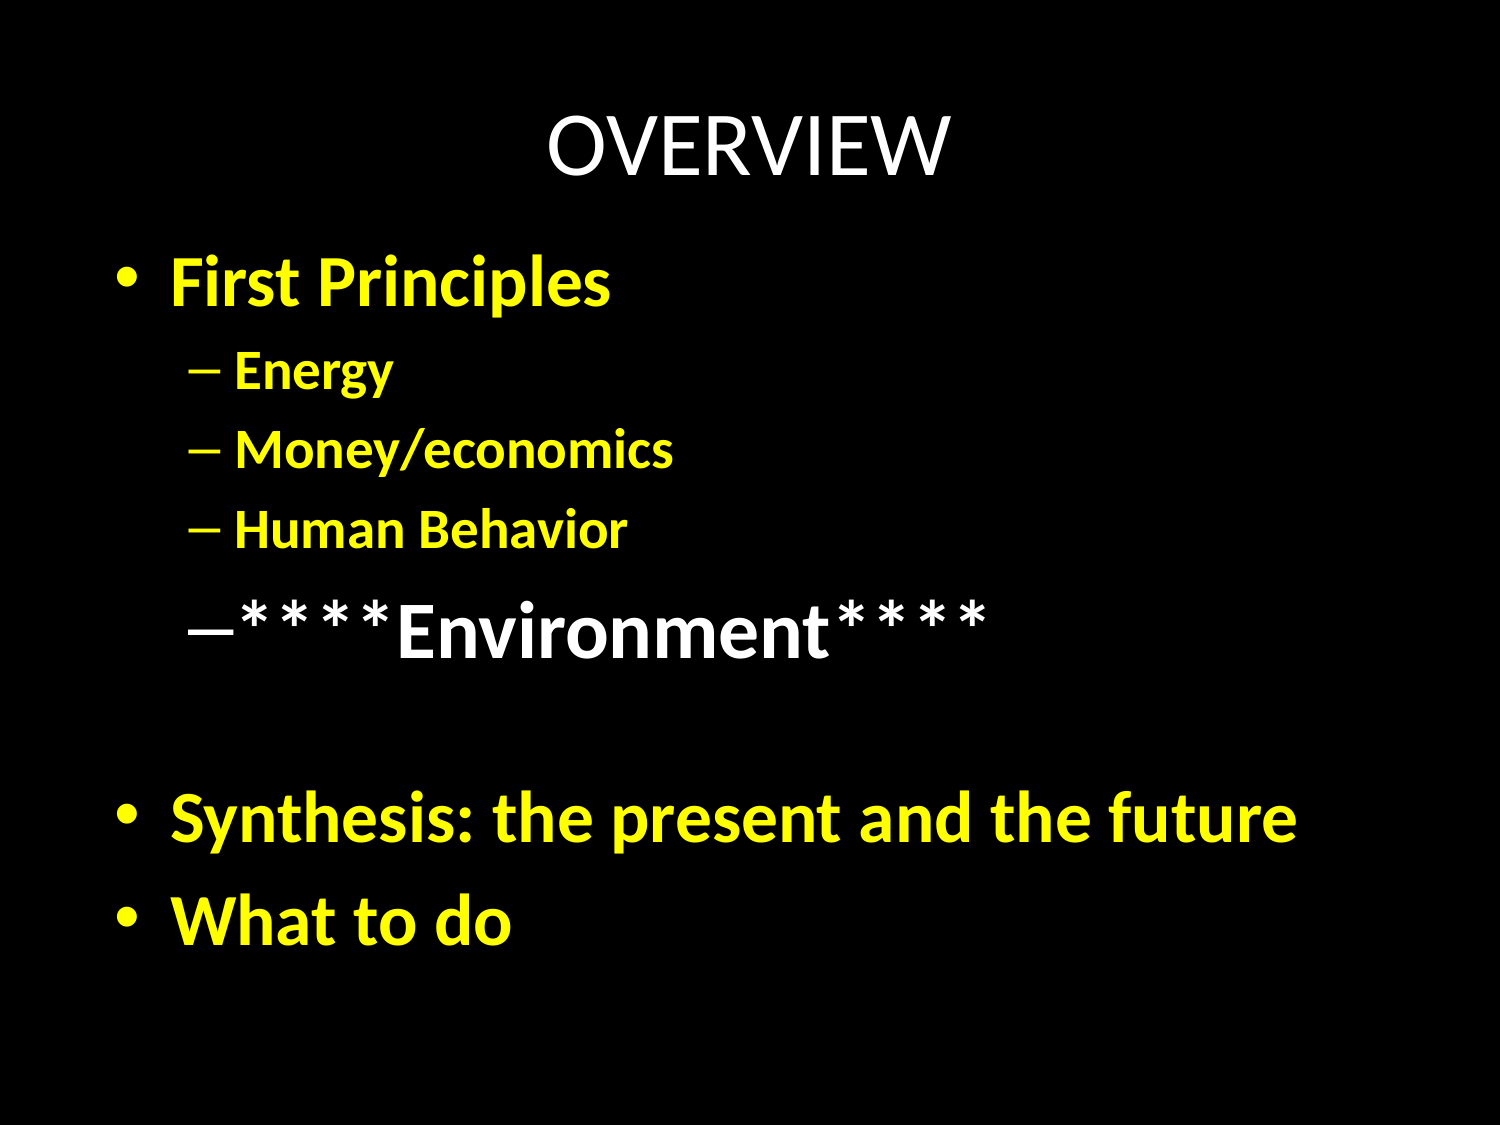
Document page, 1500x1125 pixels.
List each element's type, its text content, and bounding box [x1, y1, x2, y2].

title OVERVIEW [75, 45, 1425, 233]
list First Principles Energy Money/economics Human Behavior ****Environment**** Synthesis: the present and the future What to do [99, 224, 1475, 968]
